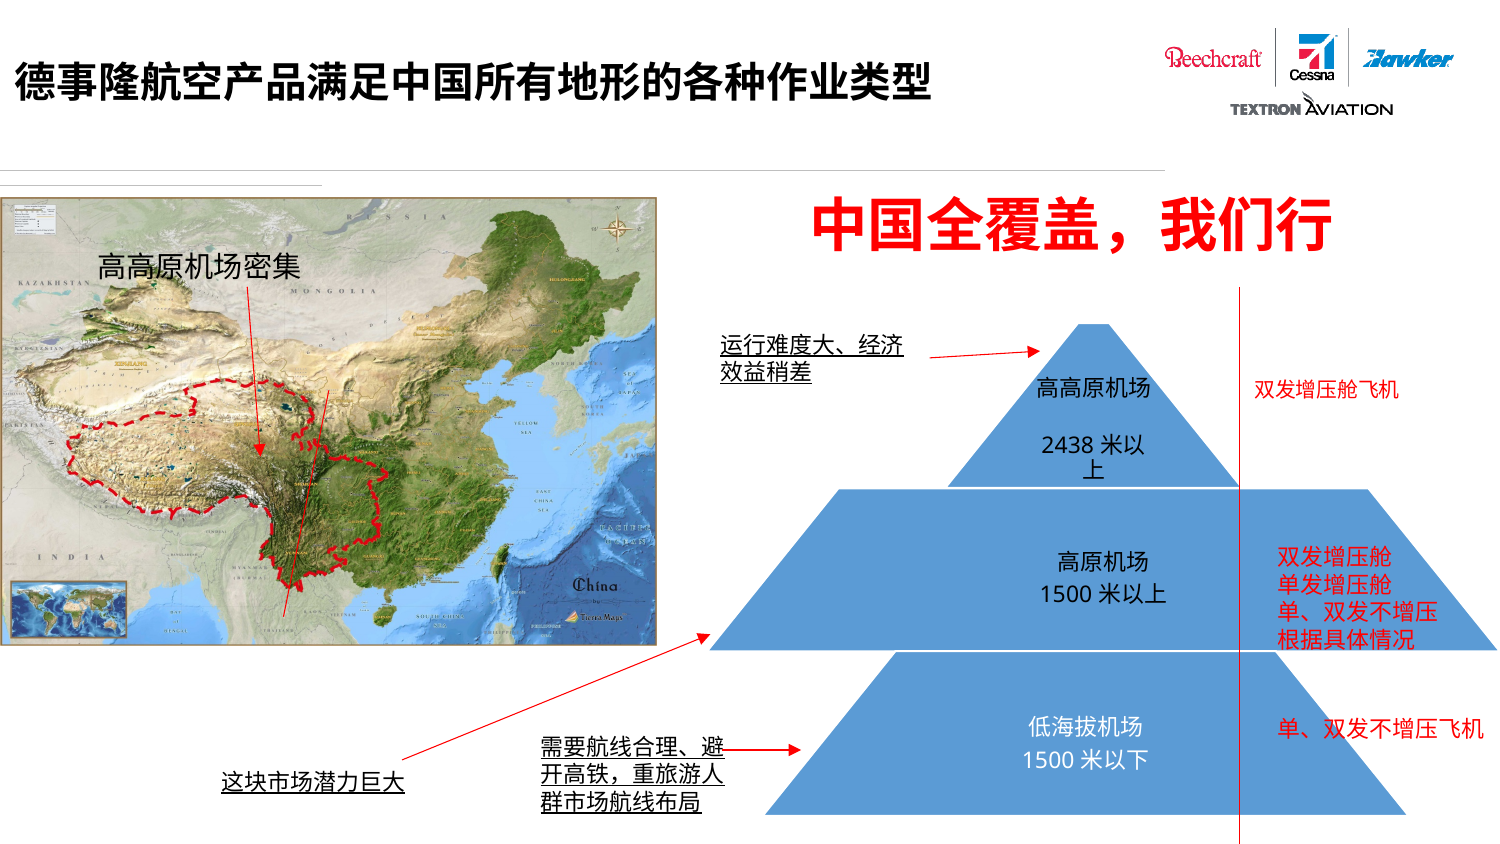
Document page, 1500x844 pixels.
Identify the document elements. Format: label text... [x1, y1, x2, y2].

list 德事隆航空产品满足中国所有地形的各种作业类型 [0, 54, 1067, 130]
text_box 需要航线合理、避开高铁，重旅游人群市场航线布局 [525, 760, 750, 823]
picture [0, 197, 657, 646]
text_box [247, 286, 261, 457]
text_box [1240, 323, 1500, 816]
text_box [929, 350, 1040, 359]
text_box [705, 323, 1239, 816]
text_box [283, 390, 329, 617]
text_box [402, 634, 711, 760]
text_box 这块市场潜力巨大 [206, 759, 505, 803]
text_box 中国全覆盖，我们行 [738, 180, 1418, 265]
picture [1165, 28, 1454, 115]
